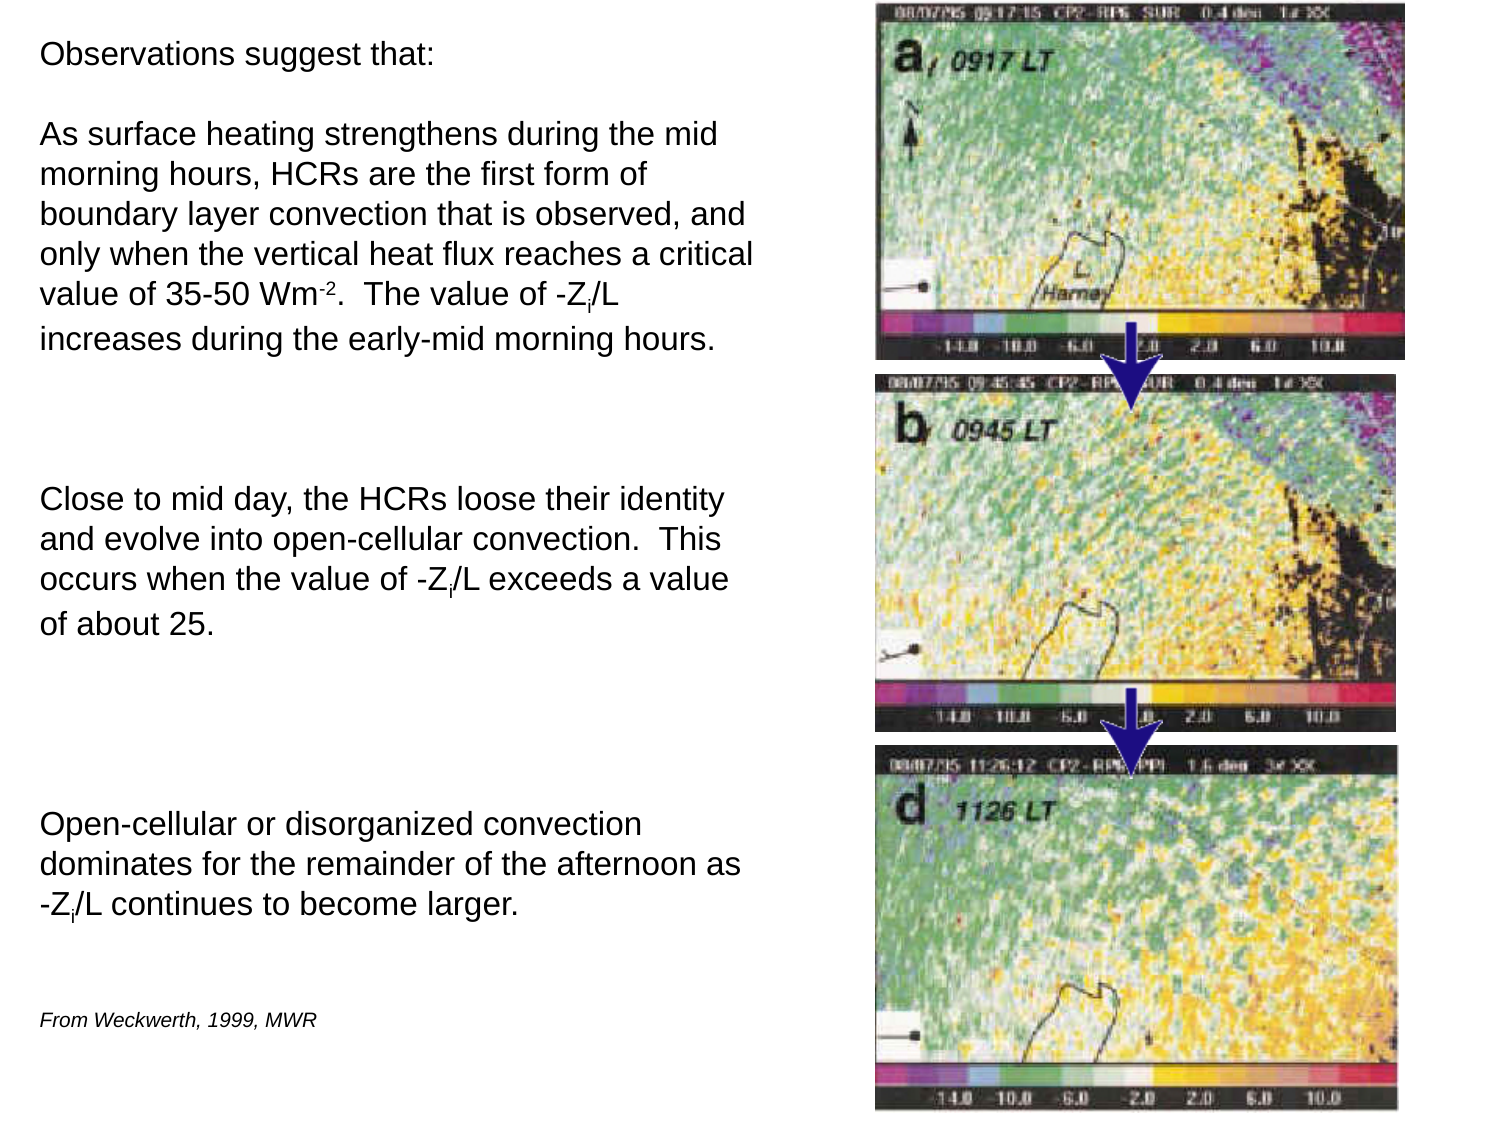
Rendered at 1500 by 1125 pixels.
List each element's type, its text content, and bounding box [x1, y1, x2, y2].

picture [874, 0, 1405, 1113]
text_box Observations suggest that: As surface heating strengthens during the mid morning hours, HCRs are the first form of boundary layer convection that is observed, and only when the vertical heat flux reaches a critical value of 35-50 Wm-2. The value of -Zi/L increases during the early-mid morning hours. Close to mid day, the HCRs loose their identity and evolve into open-cellular convection. This occurs when the value of -Zi/L exceeds a value of about 25. Open-cellular or disorganized convection dominates for the remainder of the afternoon as -Zi/L continues to become larger. From Weckwerth, 1999, MWR [24, 24, 775, 1065]
